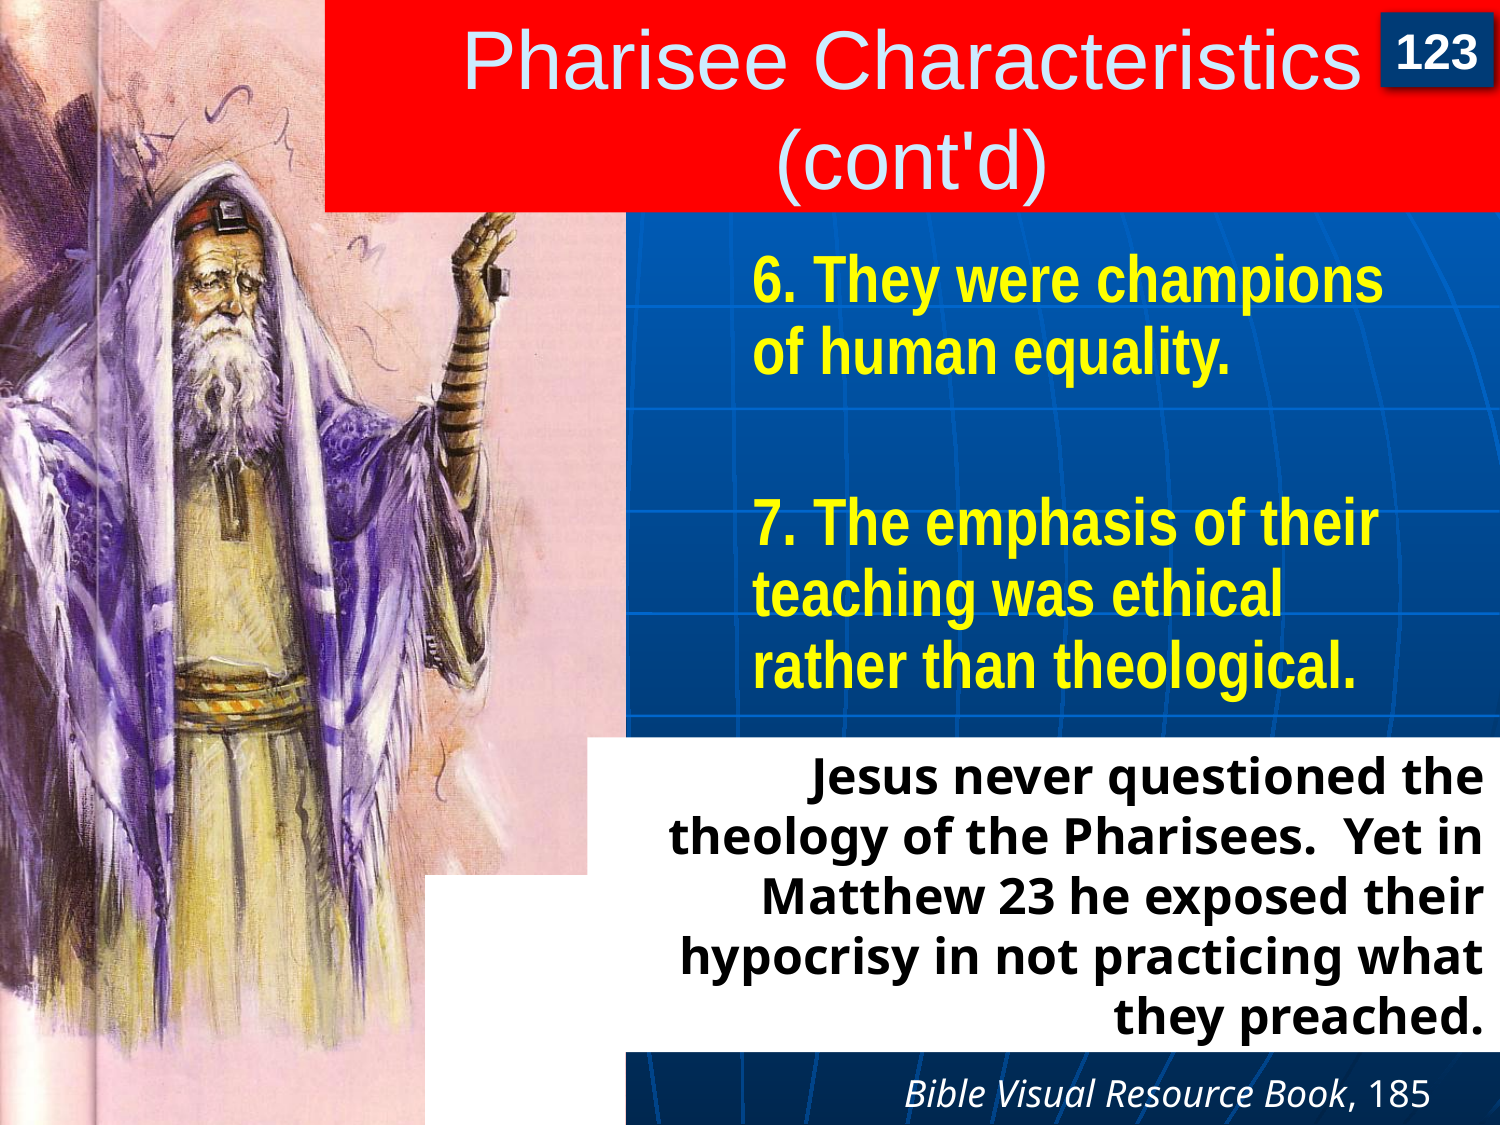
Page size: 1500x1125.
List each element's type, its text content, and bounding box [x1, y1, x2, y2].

title Pharisee Characteristics (cont'd) [628, 0, 1500, 213]
list 6. They were champions of human equality. 7. The emphasis of their teaching was ethical rather than theological. [662, 237, 1426, 726]
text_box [0, 0, 627, 1125]
text_box Jesus never questioned the theology of the Pharisees. Yet in Matthew 23 he exposed their hypocrisy in not practicing what they preached. [631, 737, 1500, 1053]
text_box 123 [1380, 12, 1494, 88]
text_box 123 [1374, 0, 1488, 75]
text_box Bible Visual Resource Book, 185 [888, 1062, 1447, 1123]
